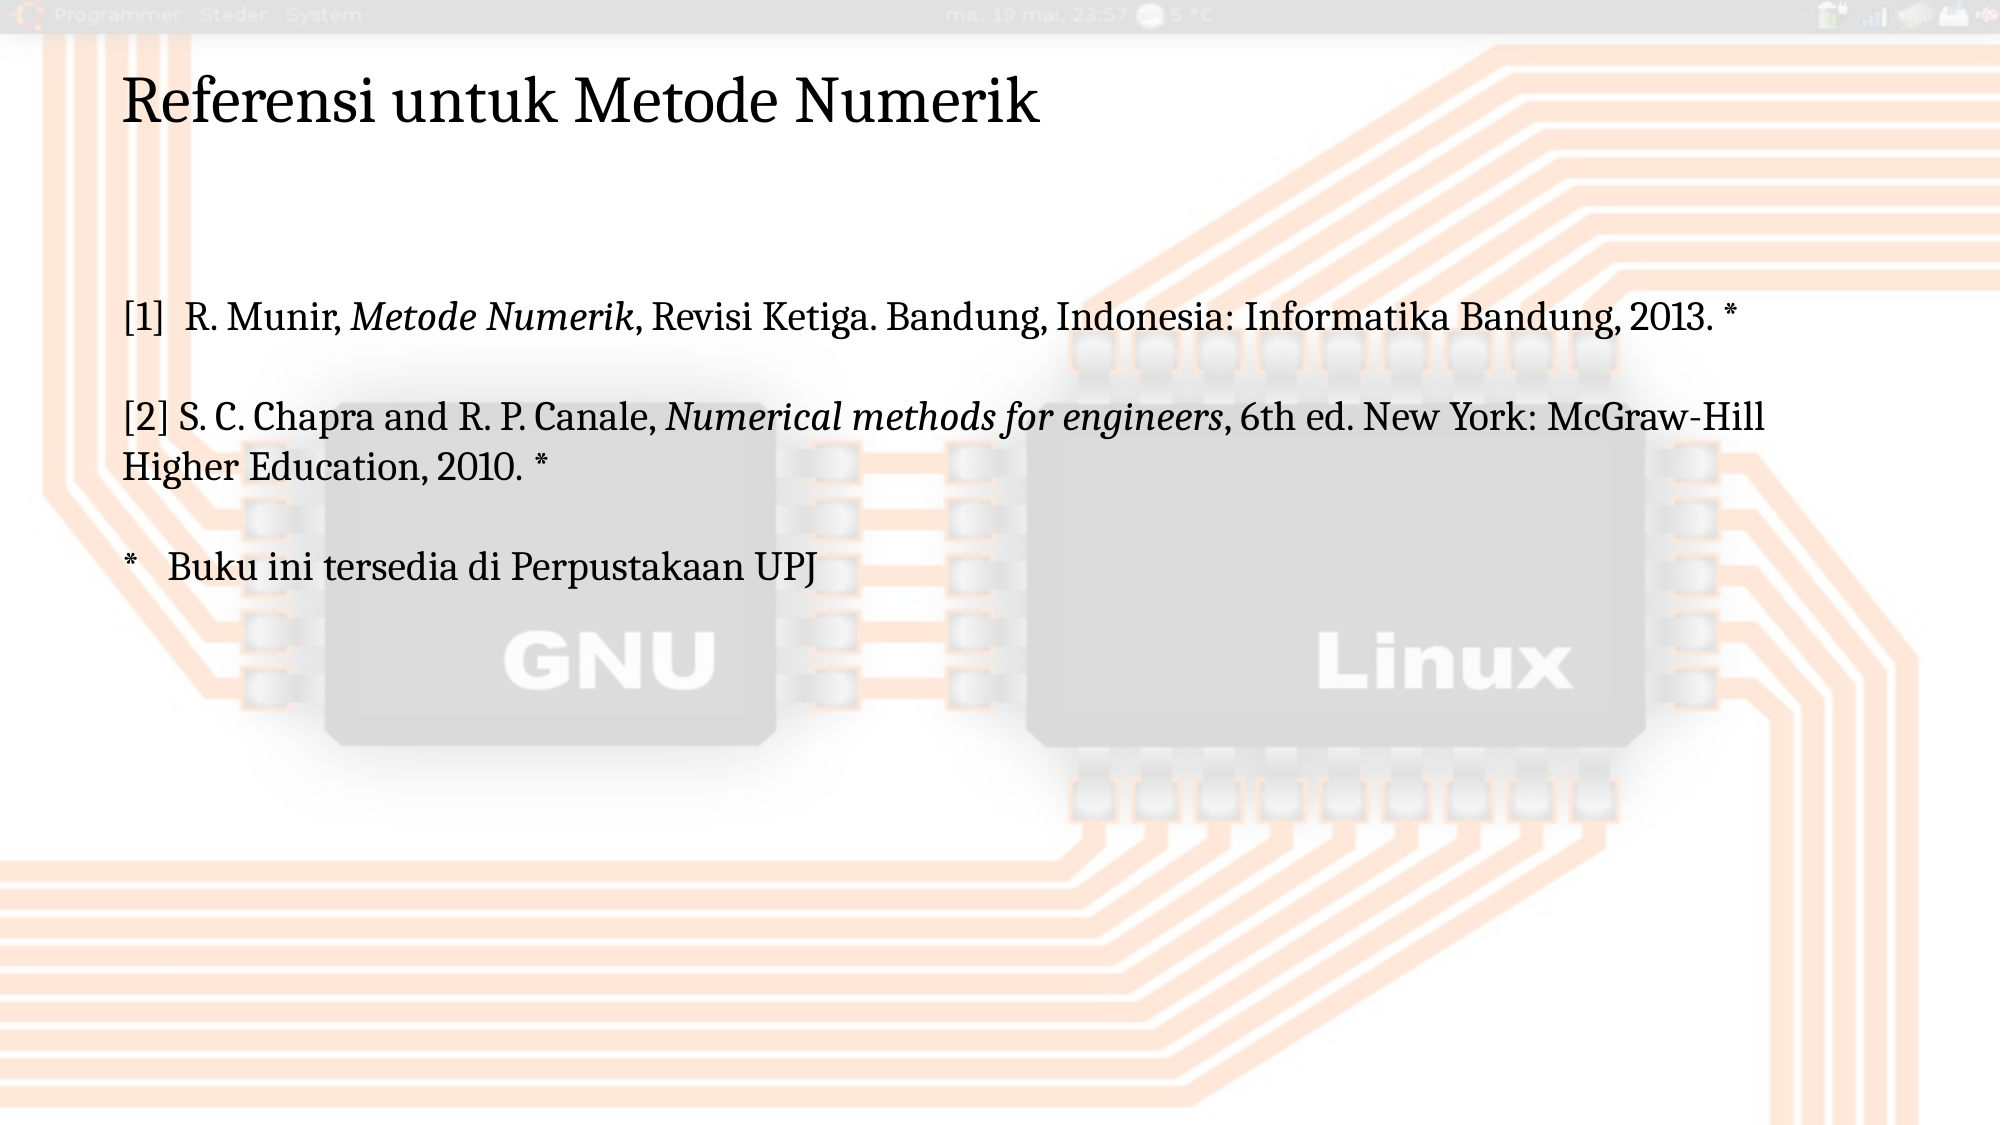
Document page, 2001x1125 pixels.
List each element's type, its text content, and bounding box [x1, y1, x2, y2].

list [1] R. Munir, Metode Numerik, Revisi Ketiga. Bandung, Indonesia: Informatika Bandung, 2013. * [2] S. C. Chapra and R. P. Canale, Numerical methods for engineers, 6th ed. New York: McGraw-Hill Higher Education, 2010. * * Buku ini tersedia di Perpustakaan UPJ [106, 281, 1886, 948]
title Referensi untuk Metode Numerik [106, 39, 1886, 163]
